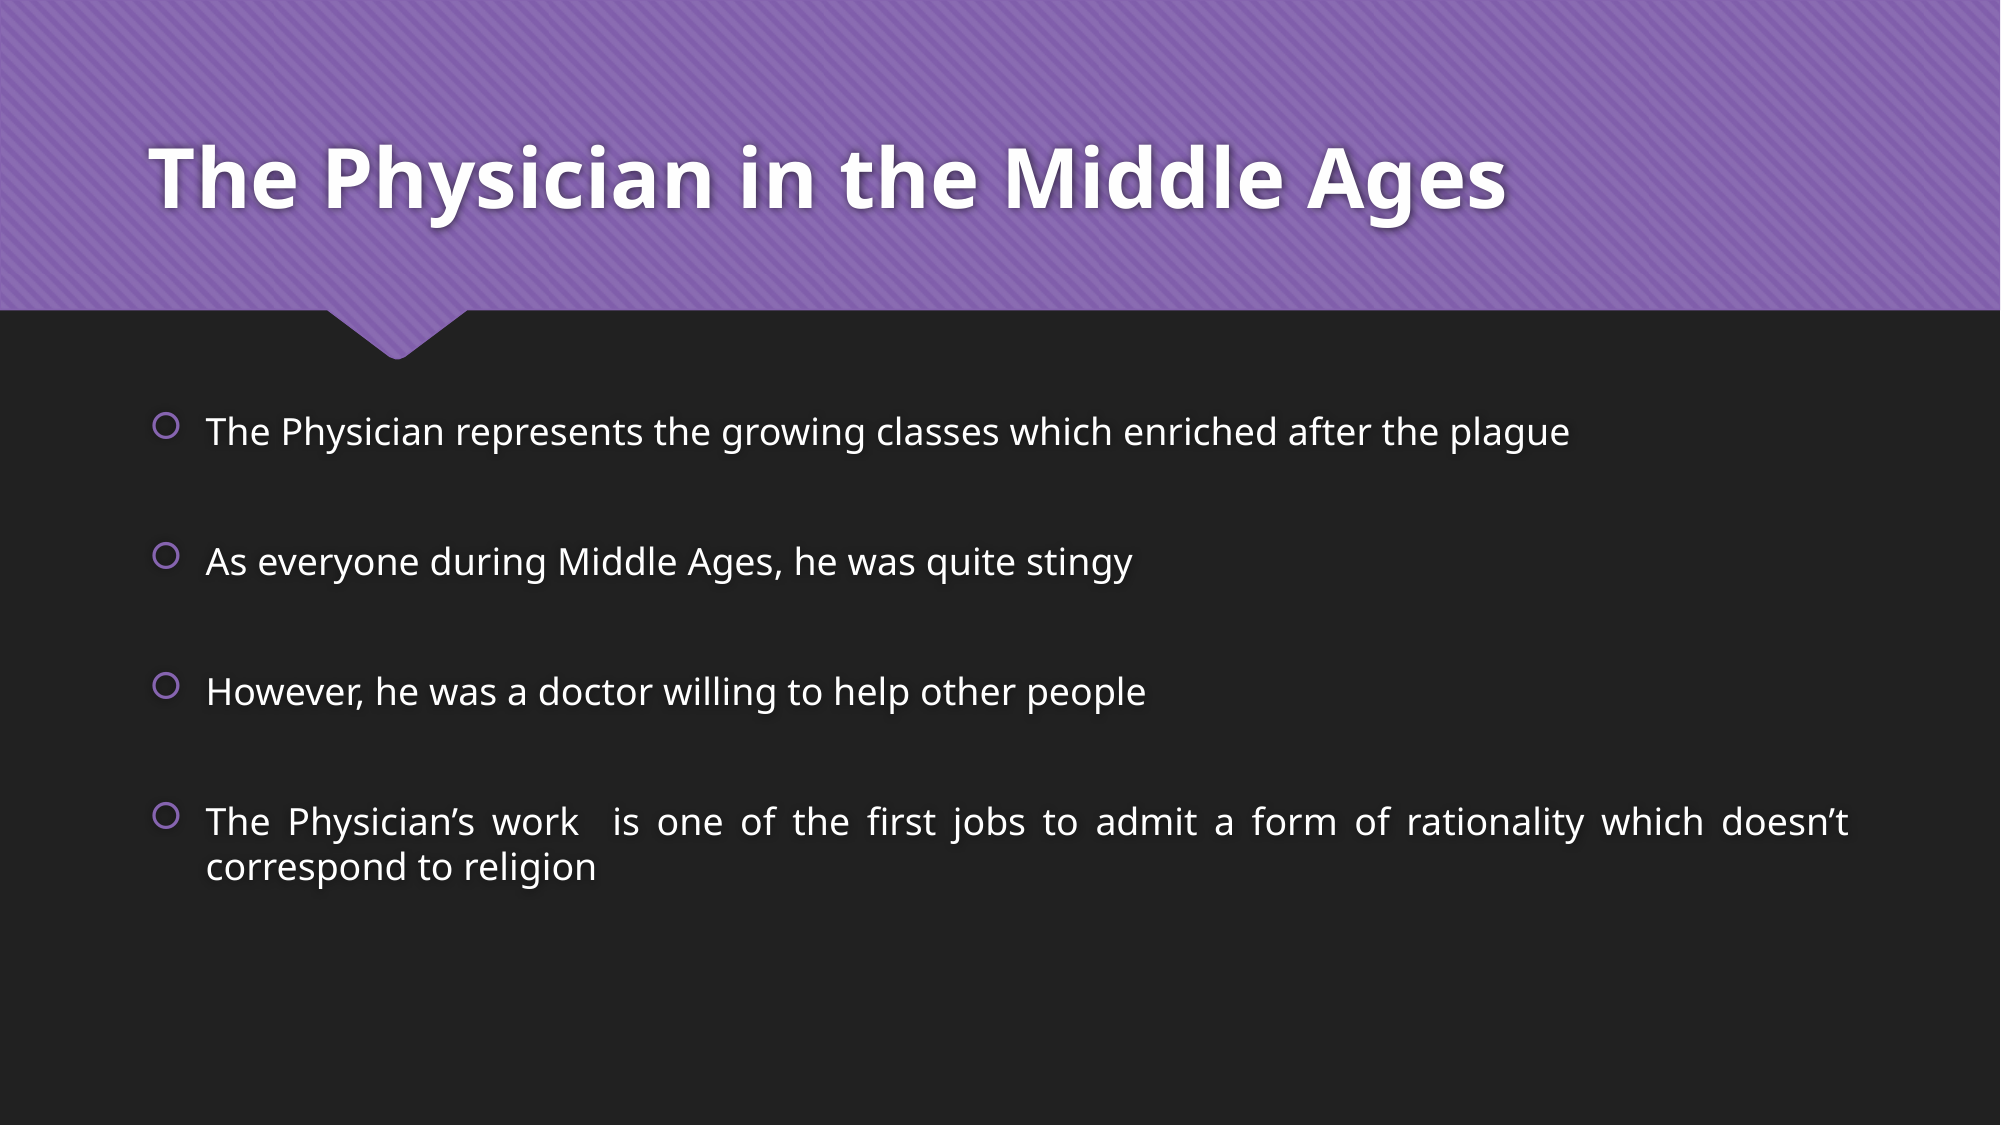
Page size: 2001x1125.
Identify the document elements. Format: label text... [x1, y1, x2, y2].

title The Physician in the Middle Ages [132, 73, 1868, 233]
list The Physician represents the growing classes which enriched after the plague As everyone during Middle Ages, he was quite stingy However, he was a doctor willing to help other people The Physician’s work is one of the first jobs to admit a form of rationality which doesn’t correspond to religion [134, 400, 1866, 998]
